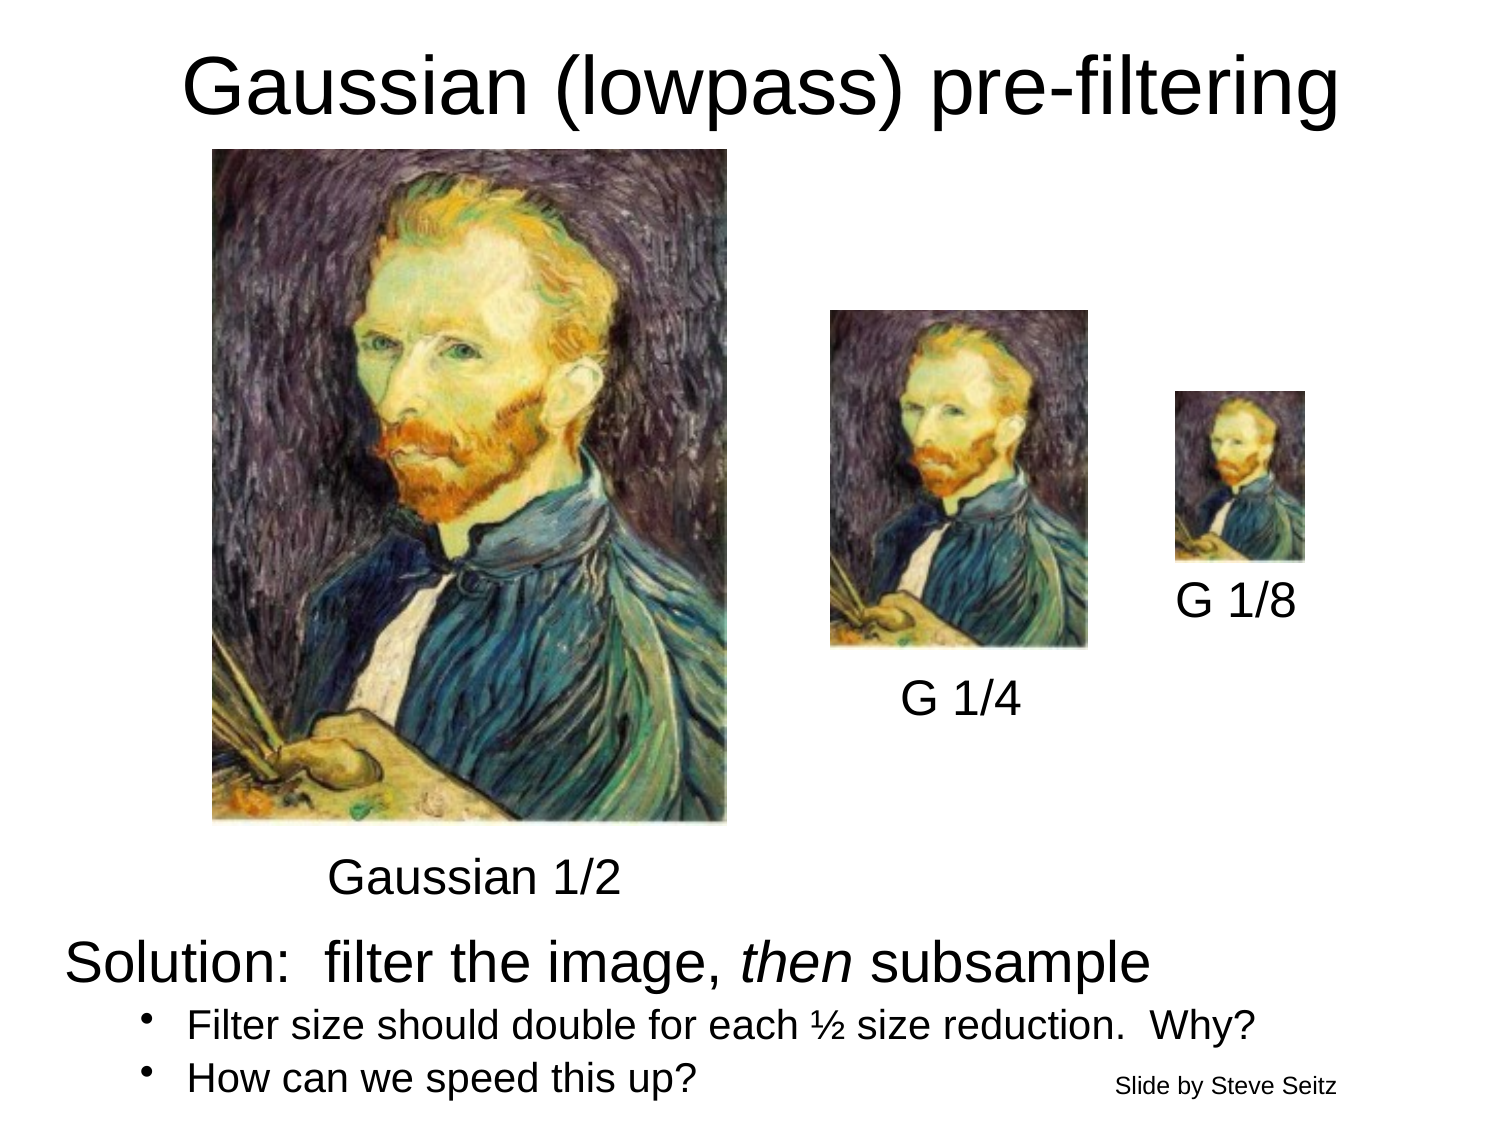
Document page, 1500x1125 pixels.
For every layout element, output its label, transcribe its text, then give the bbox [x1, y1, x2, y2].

text_box G 1/8 [1160, 560, 1313, 636]
text_box Solution: filter the image, then subsample Filter size should double for each ½ size reduction. Why? How can we speed this up? [50, 924, 1500, 1113]
text_box Slide by Steve Seitz [1100, 1062, 1490, 1108]
text_box Gaussian 1/2 [312, 837, 638, 913]
picture [830, 310, 1088, 651]
picture [1174, 391, 1305, 563]
text_box G 1/4 [885, 659, 1038, 733]
title Gaussian (lowpass) pre-filtering [112, 12, 1413, 150]
picture [212, 149, 727, 827]
